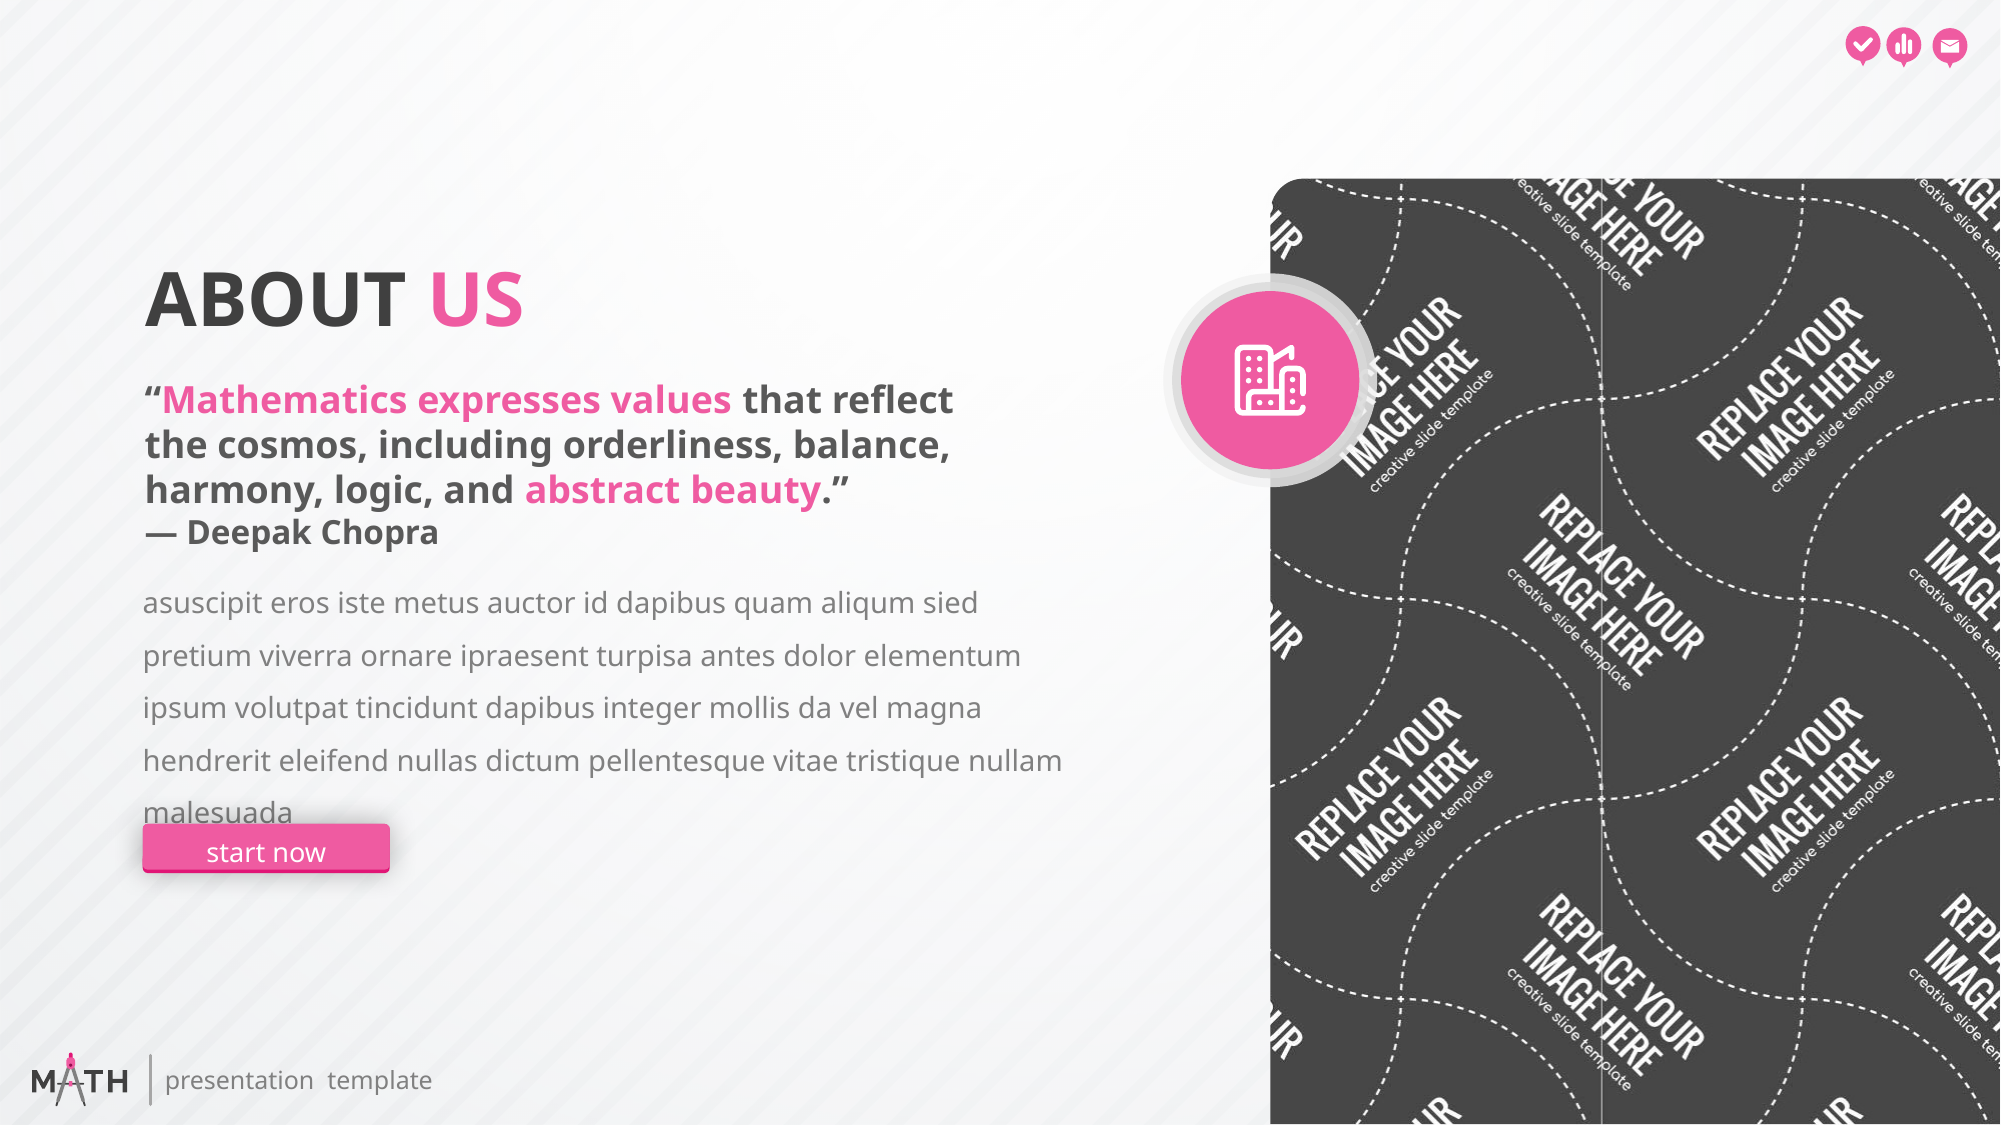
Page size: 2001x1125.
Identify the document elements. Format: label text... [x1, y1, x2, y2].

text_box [1163, 273, 1378, 488]
text_box asuscipit eros iste metus auctor id dapibus quam aliqum sied pretium viverra ornare ipraesent turpisa antes dolor elementum ipsum volutpat tincidunt dapibus integer mollis da vel magna hendrerit eleifend nullas dictum pellentesque vitae tristique nullam malesuada [142, 567, 1071, 830]
text_box ABOUT US [145, 251, 526, 342]
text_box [1845, 26, 1968, 69]
text_box “Mathematics expresses values that reflect the cosmos, including orderliness, balance, harmony, logic, and abstract beauty.” ― Deepak Chopra [129, 368, 1025, 559]
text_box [32, 1052, 441, 1108]
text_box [142, 818, 390, 874]
picture [1270, 178, 2001, 1125]
